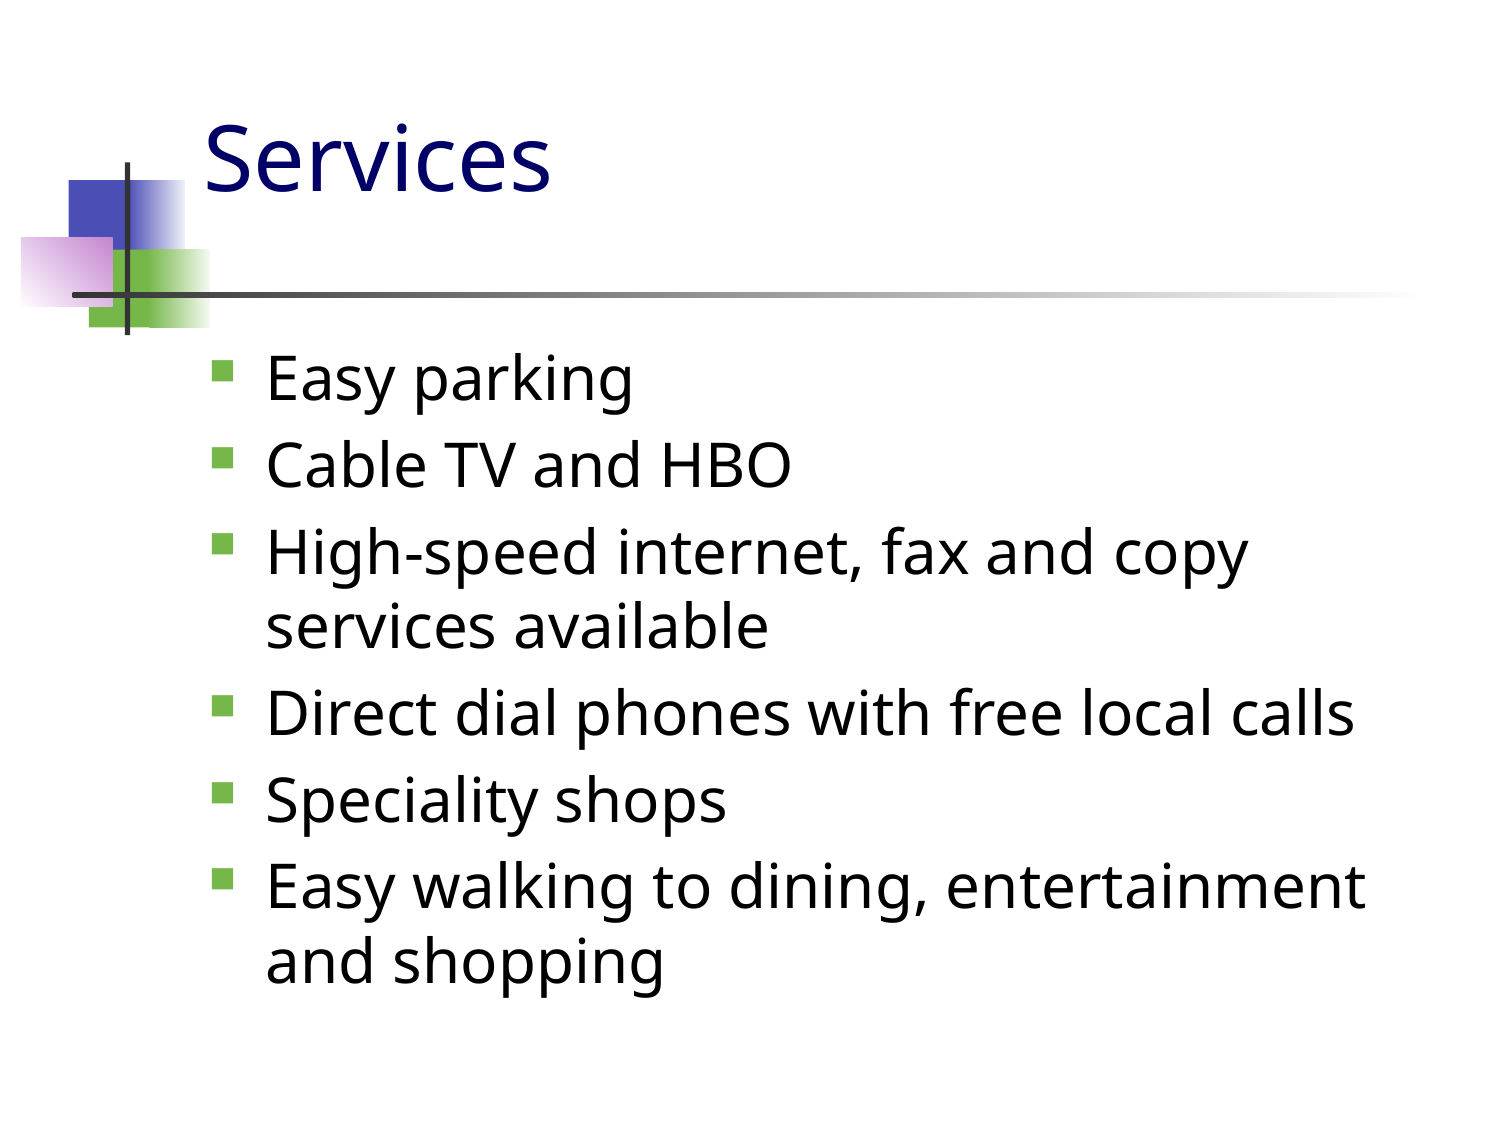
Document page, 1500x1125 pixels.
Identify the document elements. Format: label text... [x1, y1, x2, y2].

list Easy parking Cable TV and HBO High-speed internet, fax and copy services available Direct dial phones with free local calls Speciality shops Easy walking to dining, entertainment and shopping [193, 330, 1470, 1007]
title Services [188, 34, 1468, 276]
